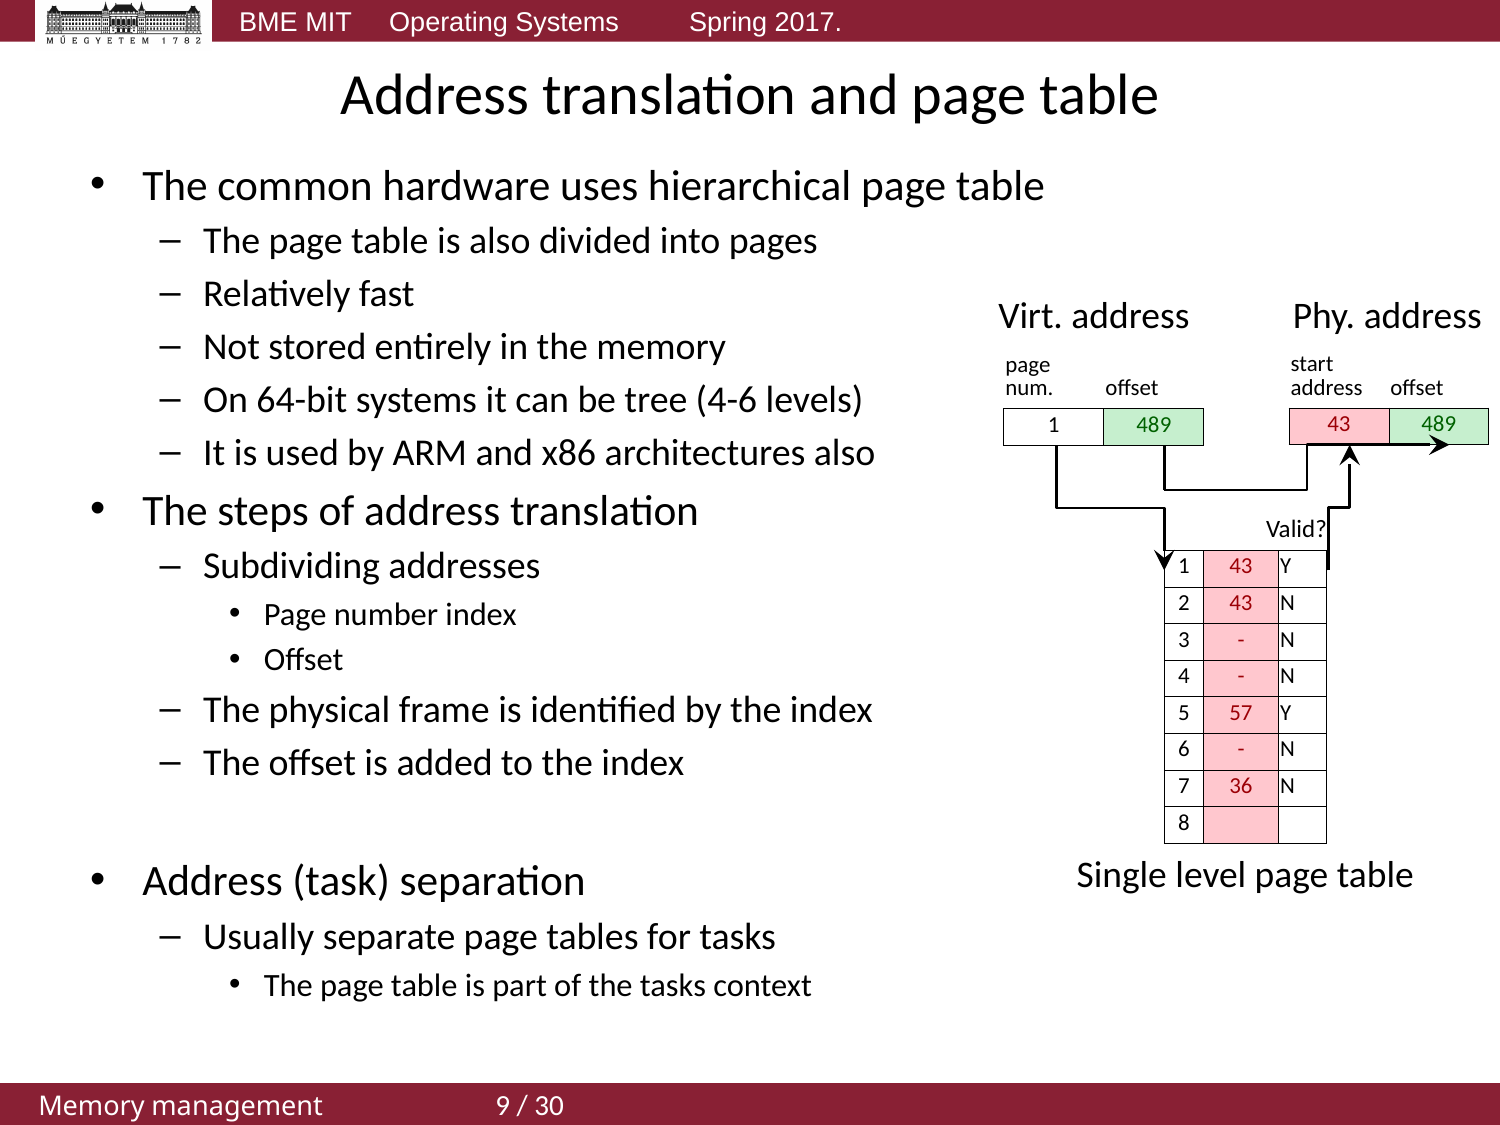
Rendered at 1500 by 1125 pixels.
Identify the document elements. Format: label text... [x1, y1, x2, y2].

table_cell [1279, 807, 1326, 843]
table_cell N [1279, 661, 1326, 696]
table_cell 36 [1204, 771, 1278, 806]
table_cell 5 [1165, 697, 1203, 733]
table_cell 2 [1165, 588, 1203, 623]
table_cell - [1204, 624, 1278, 660]
table_cell - [1204, 734, 1278, 770]
text_box Phy. address [1278, 283, 1497, 344]
text_box Single level page table [1061, 843, 1430, 903]
table_header page num. [1004, 345, 1104, 408]
table_cell N [1279, 734, 1326, 770]
table_header 1 [1165, 551, 1203, 587]
table_cell - [1204, 661, 1278, 696]
table_cell 489 [1104, 409, 1203, 445]
table_cell [1204, 807, 1278, 843]
title Address translation and page table [75, 45, 1425, 138]
table_cell 6 [1165, 734, 1203, 770]
table_cell 489 [1390, 409, 1488, 444]
table_cell N [1279, 771, 1326, 806]
list The common hardware uses hierarchical page table The page table is also divided into pages Relatively fast Not stored entirely in the memory On 64-bit systems it can be tree (4-6 levels) It is used by ARM and x86 architectures also The steps of address translation Subdividing addresses Page number index Offset The physical frame is identified by the index The offset is added to the index Address (task) separation Usually separate page tables for tasks The page table is part of the tasks context [75, 149, 1425, 1024]
table_cell 4 [1165, 661, 1203, 696]
text_box Virt. address [983, 283, 1205, 344]
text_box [1165, 444, 1450, 491]
table_header Y [1279, 551, 1326, 587]
table_cell 43 [1204, 588, 1278, 623]
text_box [1047, 453, 1174, 563]
table_header offset [1389, 344, 1489, 408]
table_cell 57 [1204, 697, 1278, 733]
table_cell N [1279, 588, 1326, 623]
picture [35, 0, 212, 51]
table_header 43 [1204, 551, 1278, 587]
table_cell 8 [1165, 807, 1203, 843]
table_header start address [1289, 344, 1389, 408]
table_cell N [1279, 624, 1326, 660]
table_cell 1 [1004, 409, 1103, 445]
table_cell 7 [1165, 771, 1203, 806]
table_header offset [1104, 345, 1204, 408]
table_cell Y [1279, 697, 1326, 733]
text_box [1275, 498, 1403, 519]
table_cell 43 [1290, 409, 1389, 443]
text_box Valid? [1330, 527, 1342, 550]
text_box Valid? [1251, 505, 1327, 550]
table_cell 3 [1165, 624, 1203, 660]
